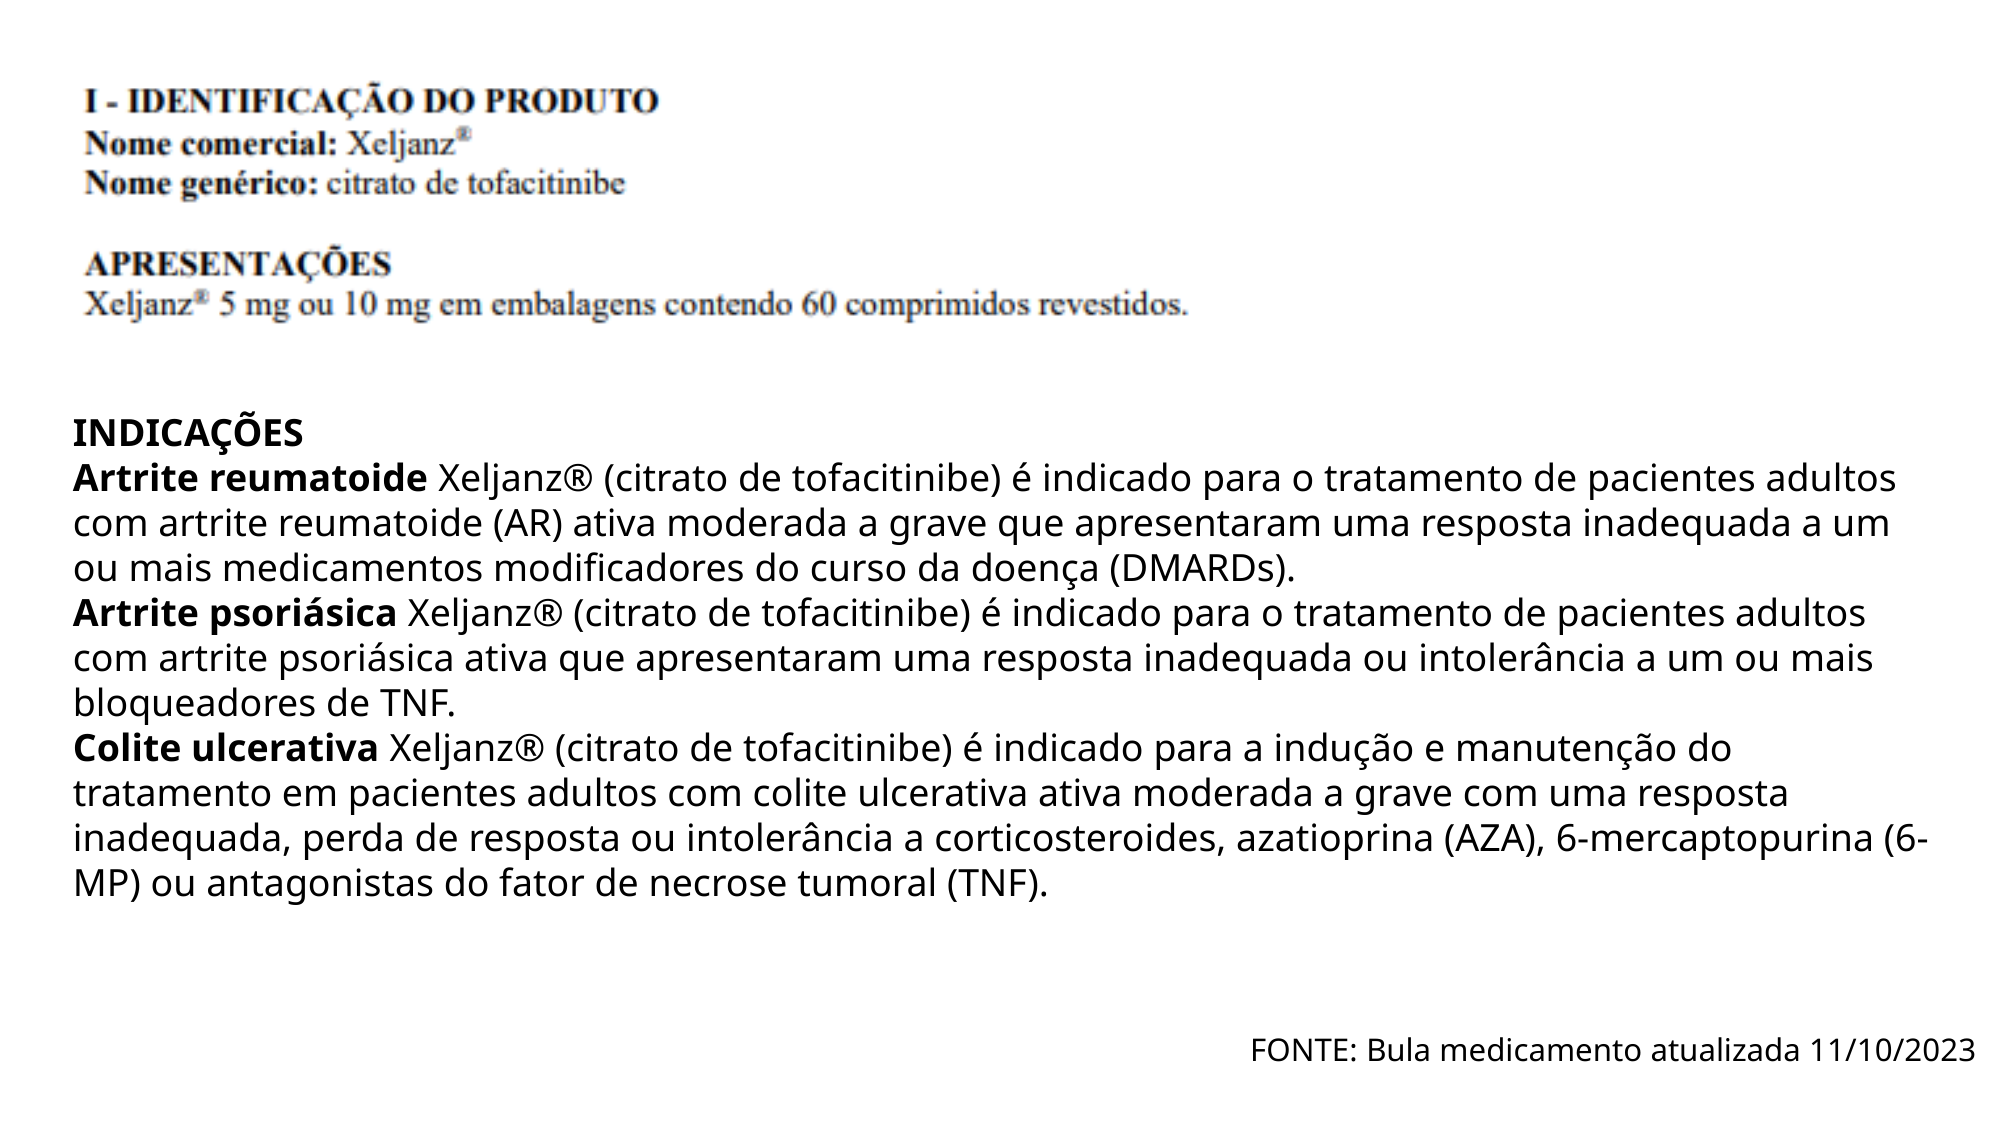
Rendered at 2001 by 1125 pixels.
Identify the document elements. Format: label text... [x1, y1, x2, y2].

text_box FONTE: Bula medicamento atualizada 11/10/2023 [1235, 1023, 1993, 1076]
picture [57, 66, 1244, 342]
text_box INDICAÇÕES Artrite reumatoide Xeljanz® (citrato de tofacitinibe) é indicado para o tratamento de pacientes adultos com artrite reumatoide (AR) ativa moderada a grave que apresentaram uma resposta inadequada a um ou mais medicamentos modificadores do curso da doença (DMARDs). Artrite psoriásica Xeljanz® (citrato de tofacitinibe) é indicado para o tratamento de pacientes adultos com artrite psoriásica ativa que apresentaram uma resposta inadequada ou intolerância a um ou mais bloqueadores de TNF. Colite ulcerativa Xeljanz® (citrato de tofacitinibe) é indicado para a indução e manutenção do tratamento em pacientes adultos com colite ulcerativa ativa moderada a grave com uma resposta inadequada, perda de resposta ou intolerância a corticosteroides, azatioprina (AZA), 6-mercaptopurina (6-MP) ou antagonistas do fator de necrose tumoral (TNF). [58, 401, 1946, 912]
